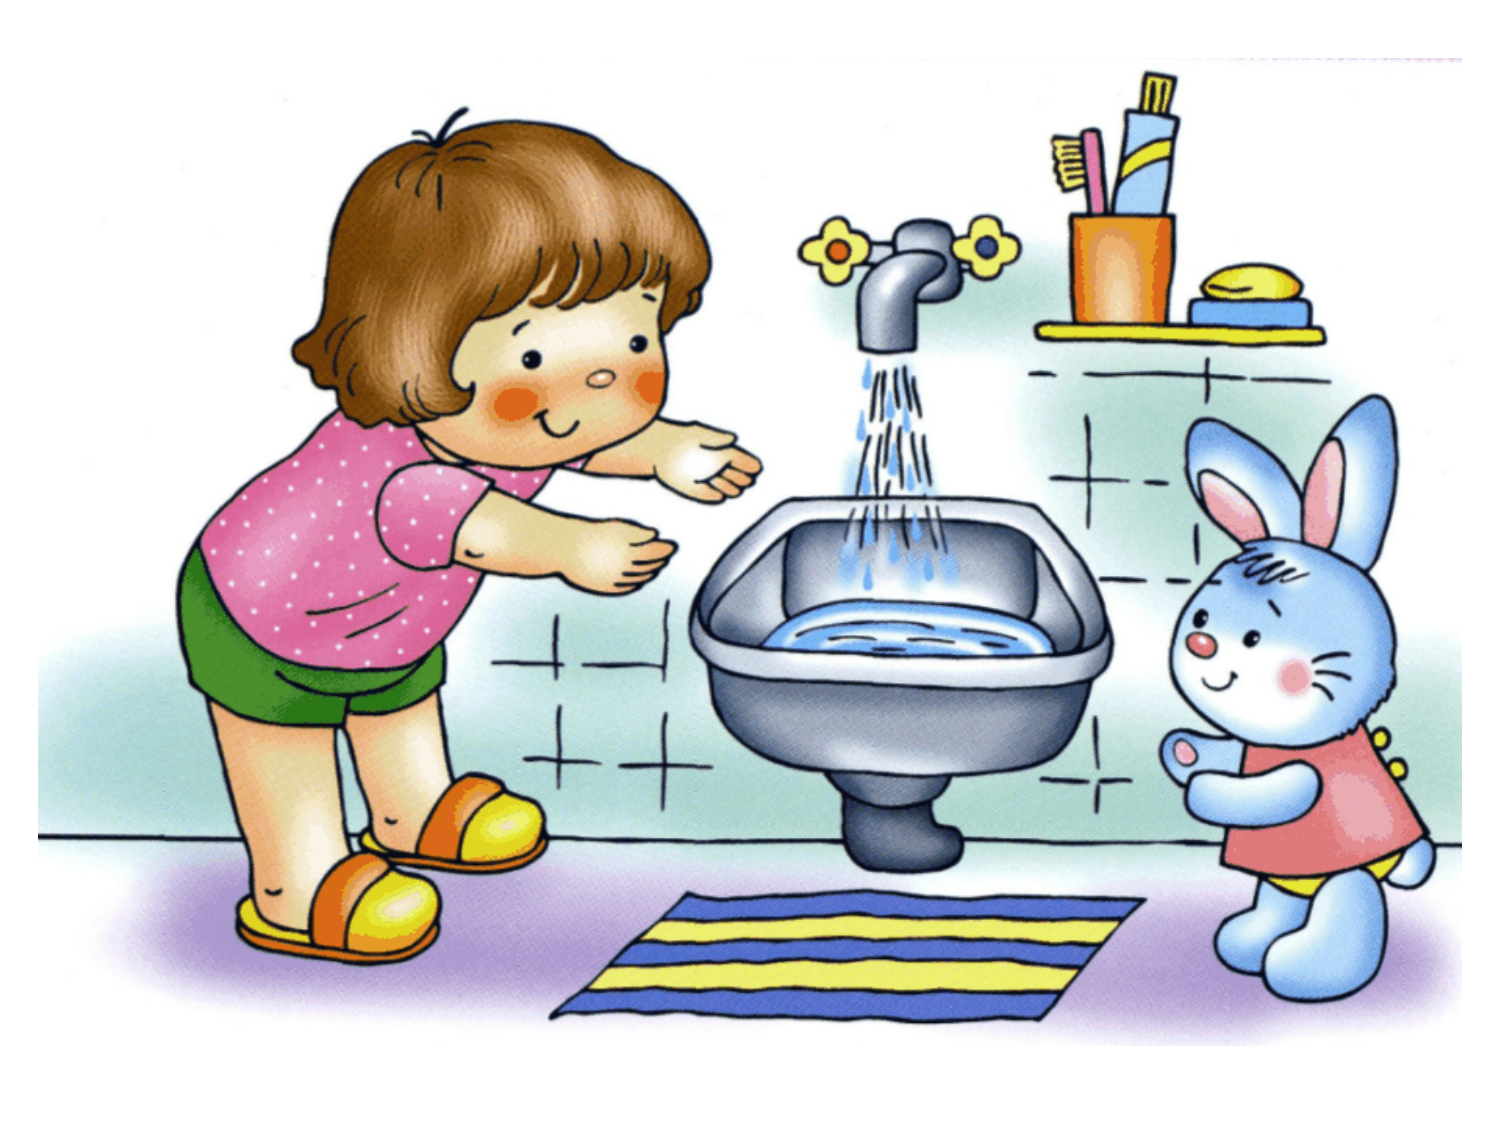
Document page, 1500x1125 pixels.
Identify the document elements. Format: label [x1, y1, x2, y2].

picture [37, 58, 1462, 1047]
